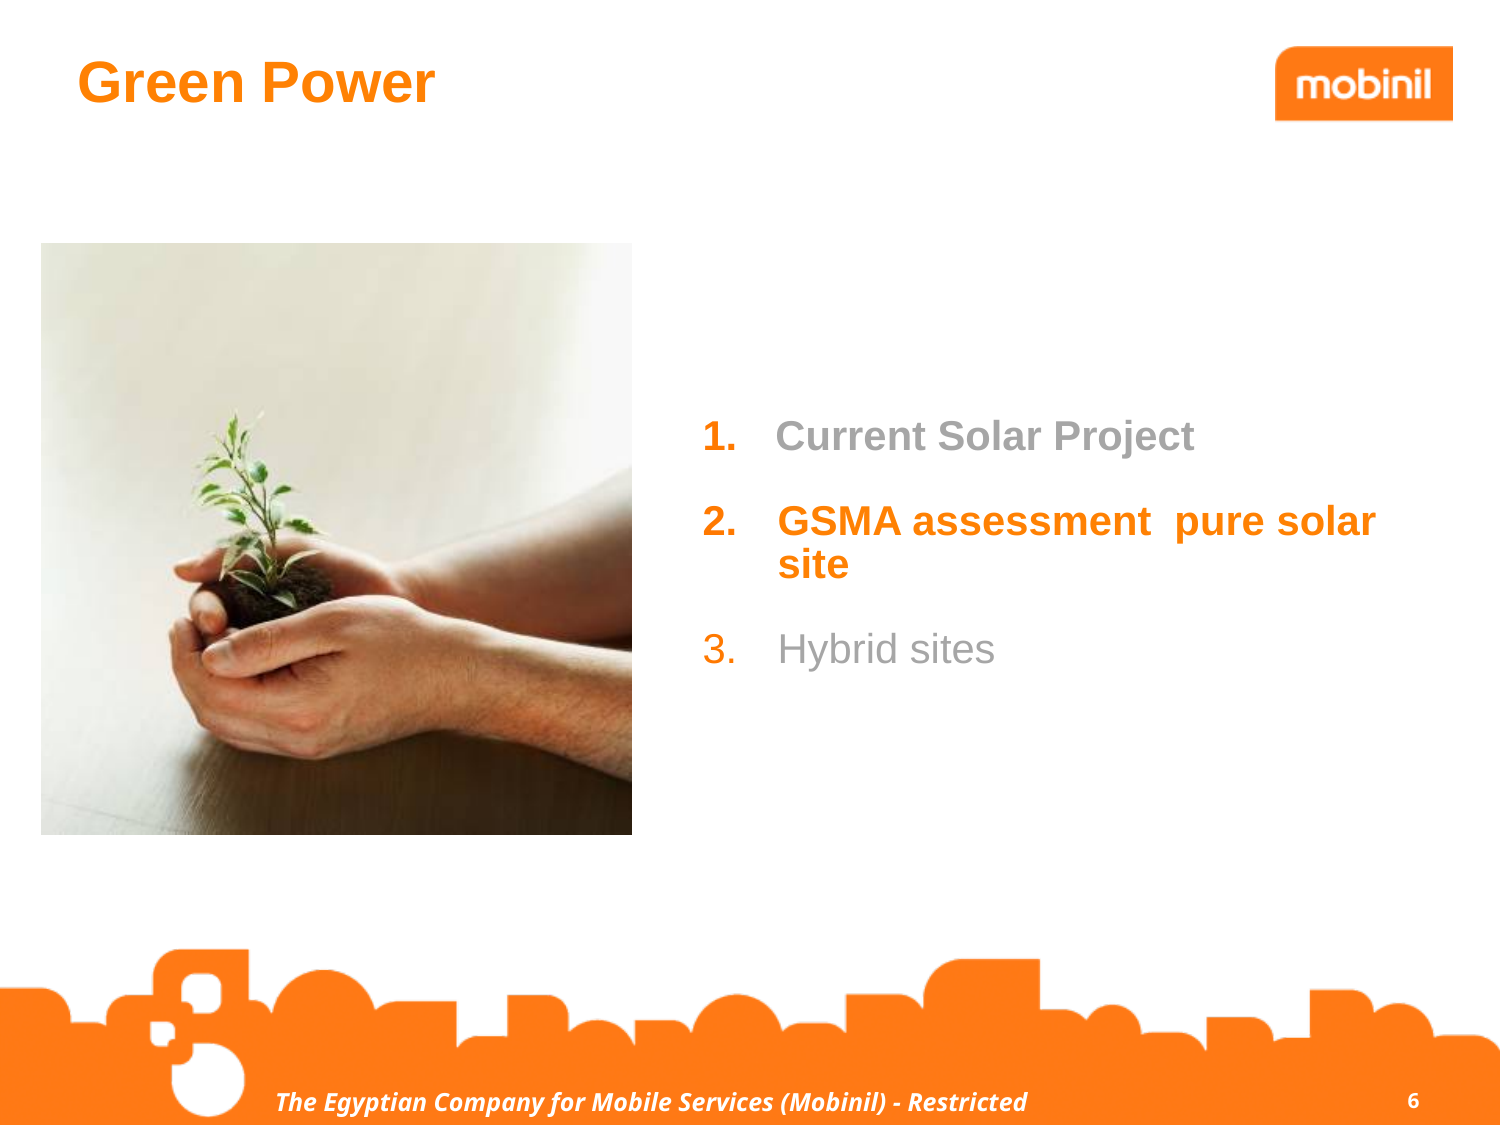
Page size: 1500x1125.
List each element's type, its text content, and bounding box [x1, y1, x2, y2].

picture [0, 948, 1500, 1125]
text_box Current Solar Project GSMA assessment pure solar site Hybrid sites [687, 409, 1450, 722]
picture [40, 243, 633, 835]
title Green Power [62, 47, 1276, 123]
picture [1275, 46, 1453, 124]
